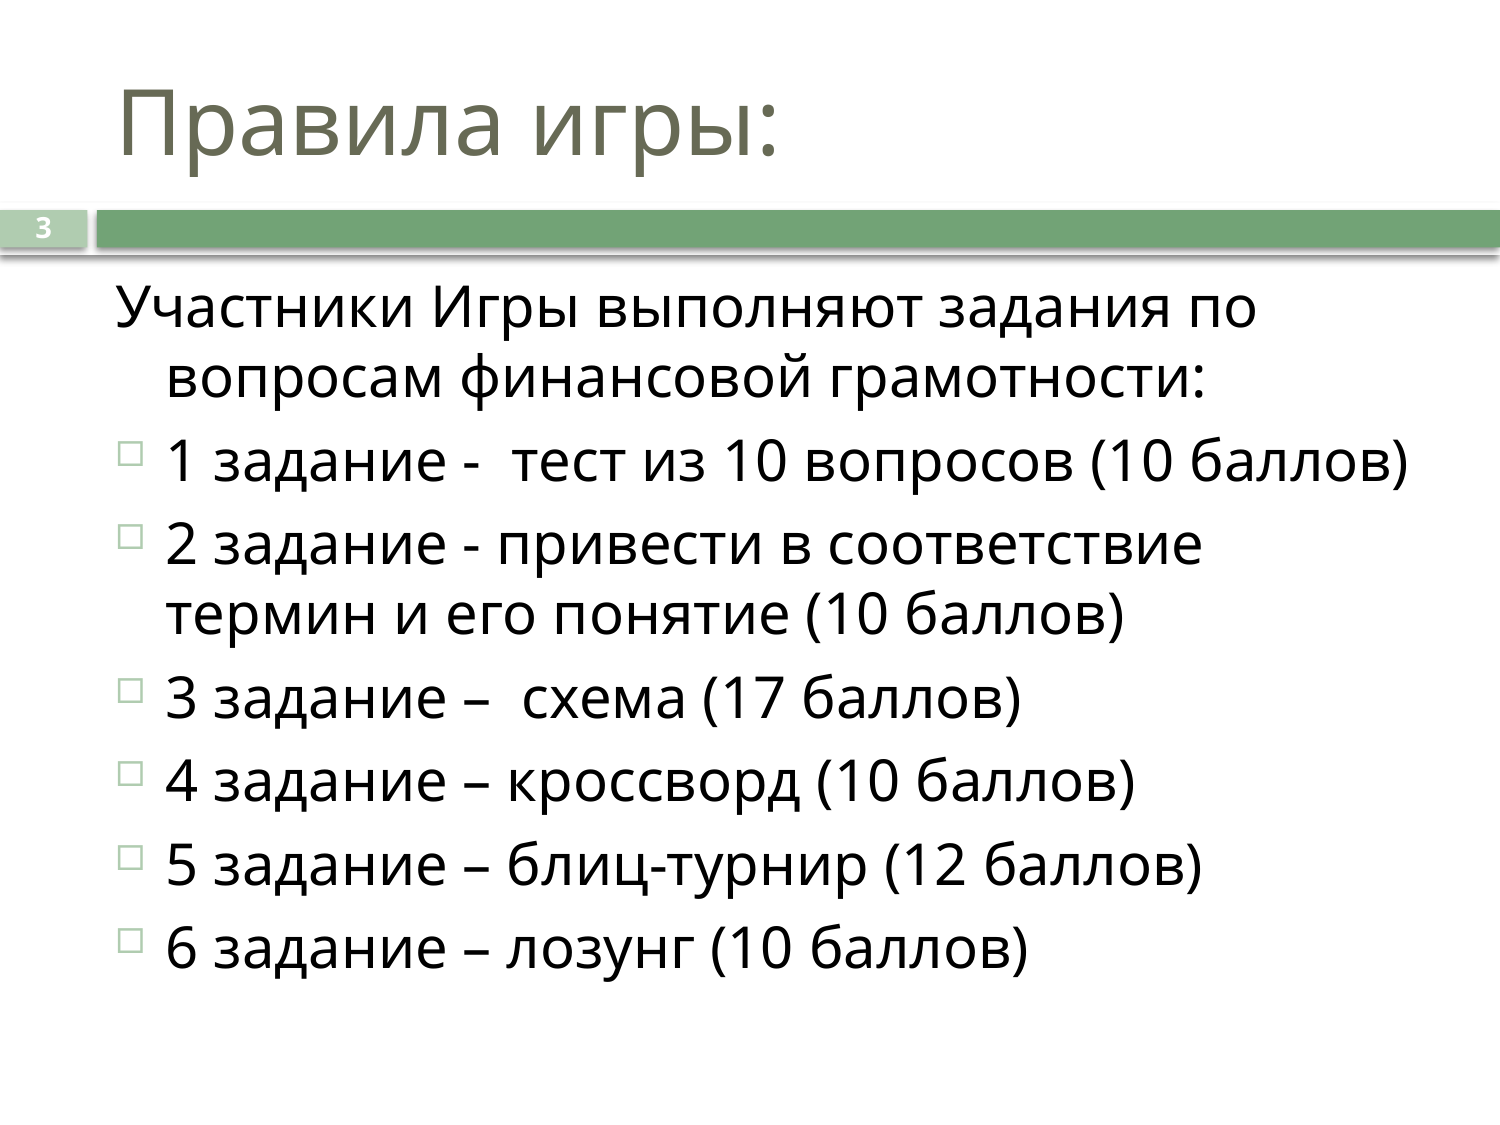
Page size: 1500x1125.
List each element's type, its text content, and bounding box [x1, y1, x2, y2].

title Правила игры: [100, 37, 1438, 200]
slide_number 3 [0, 208, 88, 249]
list Участники Игры выполняют задания по вопросам финансовой грамотности: 1 задание - тест из 10 вопросов (10 баллов) 2 задание - привести в соответствие термин и его понятие (10 баллов) 3 задание – схема (17 баллов) 4 задание – кроссворд (10 баллов) 5 задание – блиц-турнир (12 баллов) 6 задание – лозунг (10 баллов) [100, 262, 1438, 1000]
